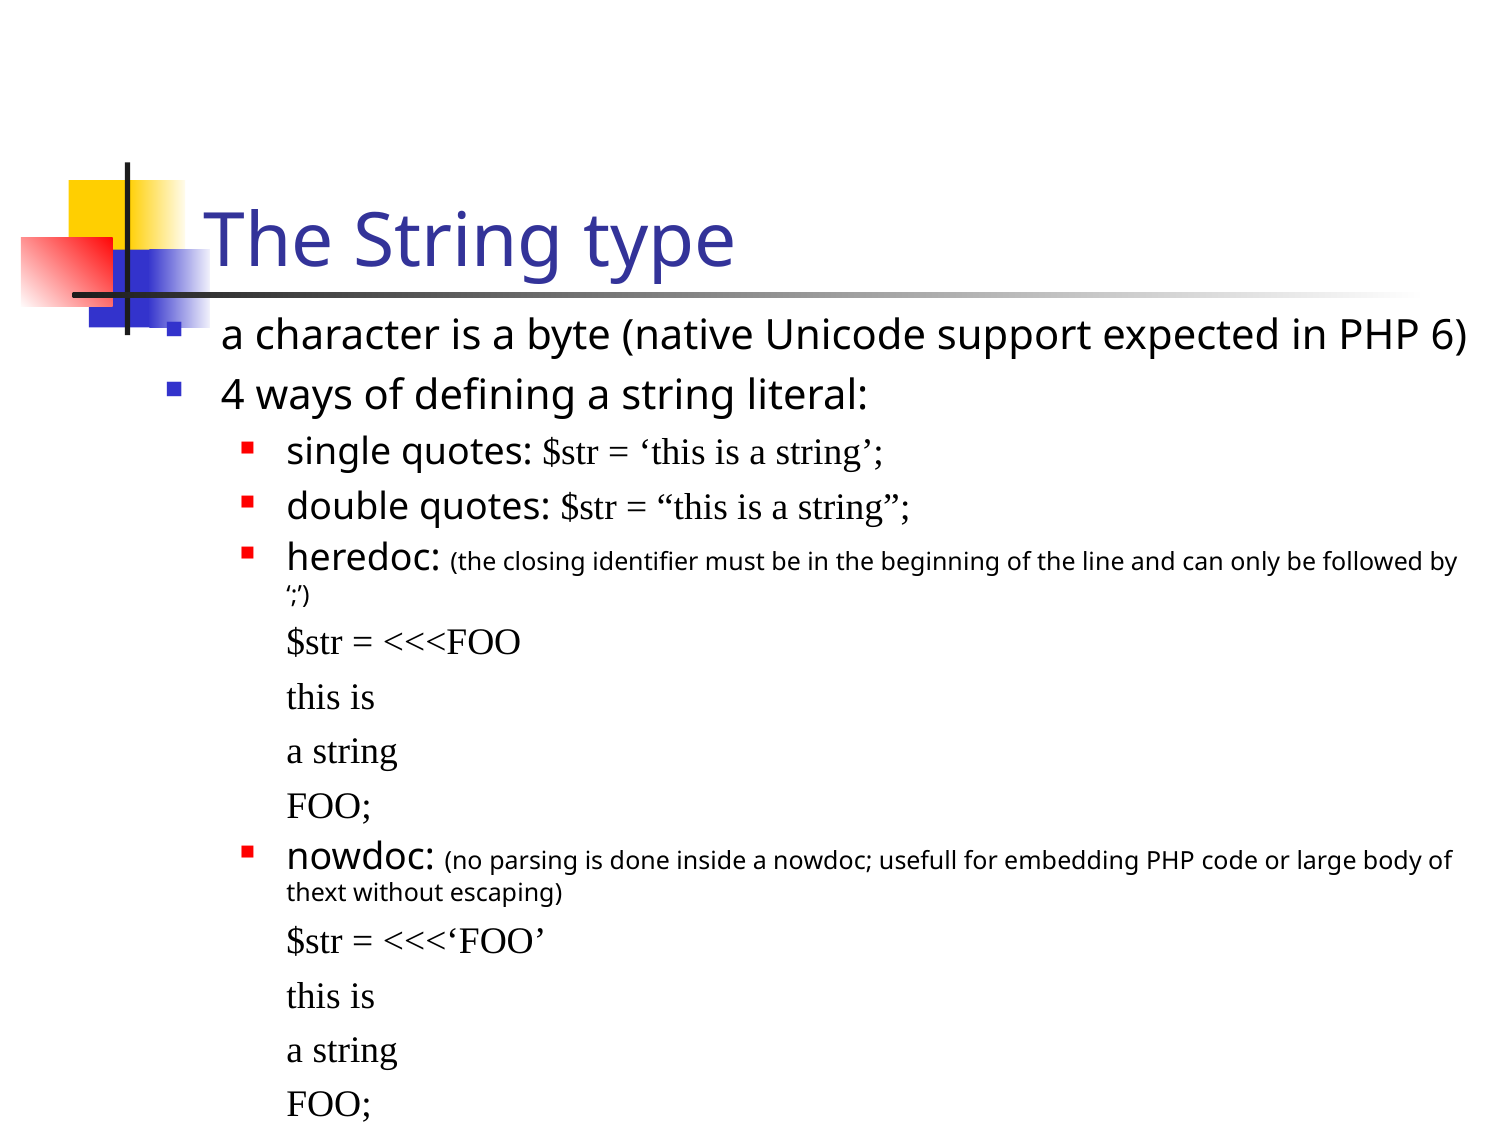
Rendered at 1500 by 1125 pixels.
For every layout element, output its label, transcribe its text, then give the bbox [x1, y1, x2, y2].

title The String type [188, 101, 1468, 289]
list a character is a byte (native Unicode support expected in PHP 6) 4 ways of defining a string literal: single quotes: $str = ‘this is a string’; double quotes: $str = “this is a string”; heredoc: (the closing identifier must be in the beginning of the line and can only be followed by ‘;’) $str = <<<FOO this is a string FOO; nowdoc: (no parsing is done inside a nowdoc; usefull for embedding PHP code or large body of thext without escaping) $str = <<<‘FOO’ this is a string FOO; [150, 299, 1500, 1125]
